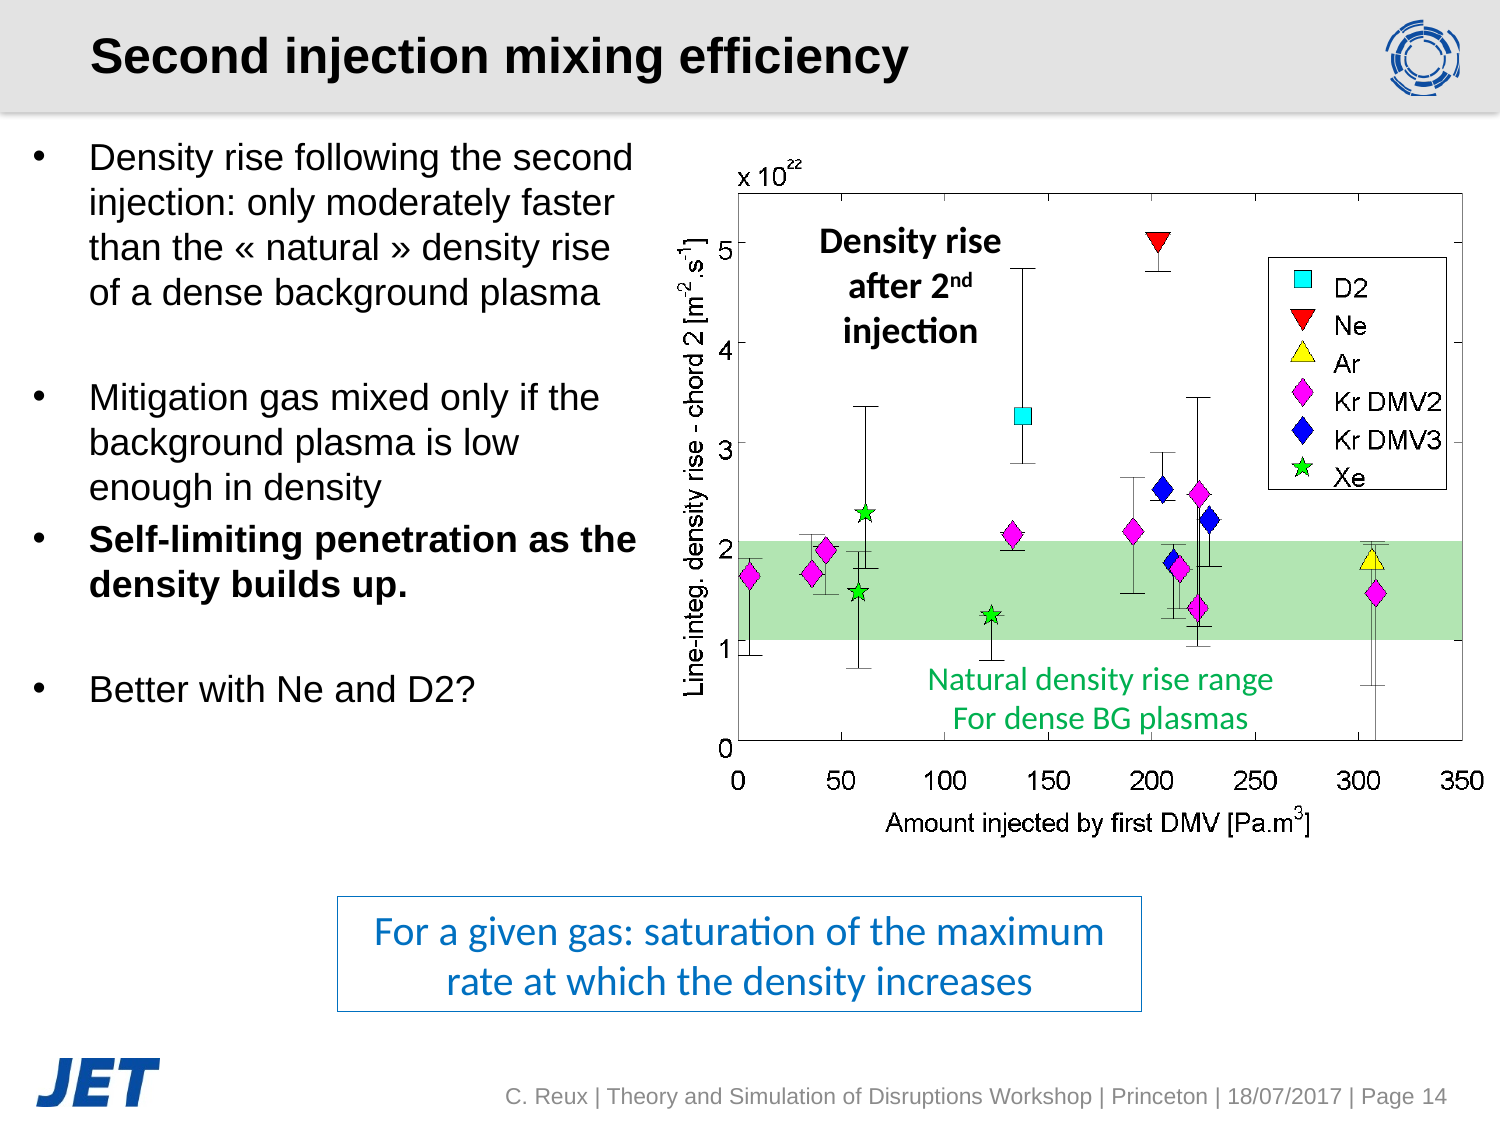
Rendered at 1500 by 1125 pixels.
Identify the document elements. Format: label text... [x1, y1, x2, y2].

text_box For a given gas: saturation of the maximum rate at which the density increases [337, 896, 1142, 1012]
footer C. Reux | Theory and Simulation of Disruptions Workshop | Princeton | 18/07/2017 | Page 14 [110, 1073, 1463, 1118]
list Density rise following the second injection: only moderately faster than the « natural » density rise of a dense background plasma Mitigation gas mixed only if the background plasma is low enough in density Self-limiting penetration as the density builds up. Better with Ne and D2? [17, 125, 658, 1035]
picture [615, 156, 1495, 841]
title Second injection mixing efficiency [75, 12, 1313, 88]
picture [36, 1058, 160, 1107]
